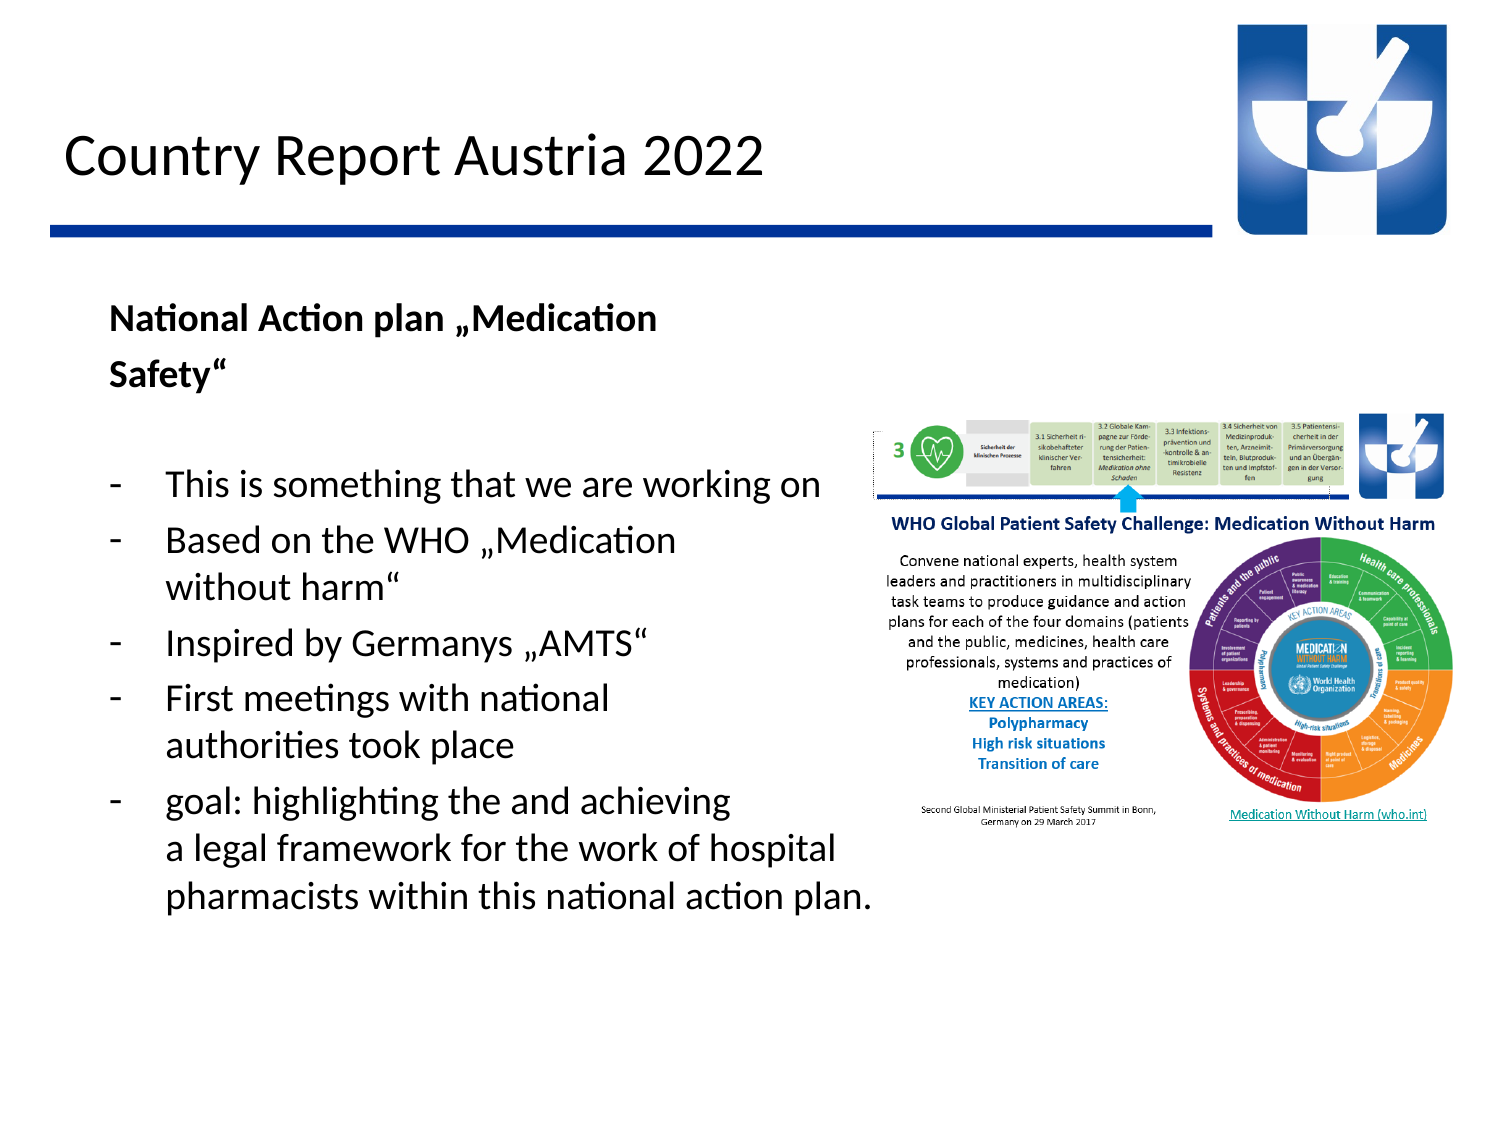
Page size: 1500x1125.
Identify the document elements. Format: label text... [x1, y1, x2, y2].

title Country Report Austria 2022 [50, 70, 1213, 233]
list National Action plan „Medication Safety“ This is something that we are working on Based on the WHO „Medication without harm“ Inspired by Germanys „AMTS“ First meetings with national authorities took place goal: highlighting the and achieving a legal framework for the work of hospital pharmacists within this national action plan. [50, 262, 1463, 1060]
picture [861, 408, 1460, 844]
picture [1237, 24, 1451, 235]
